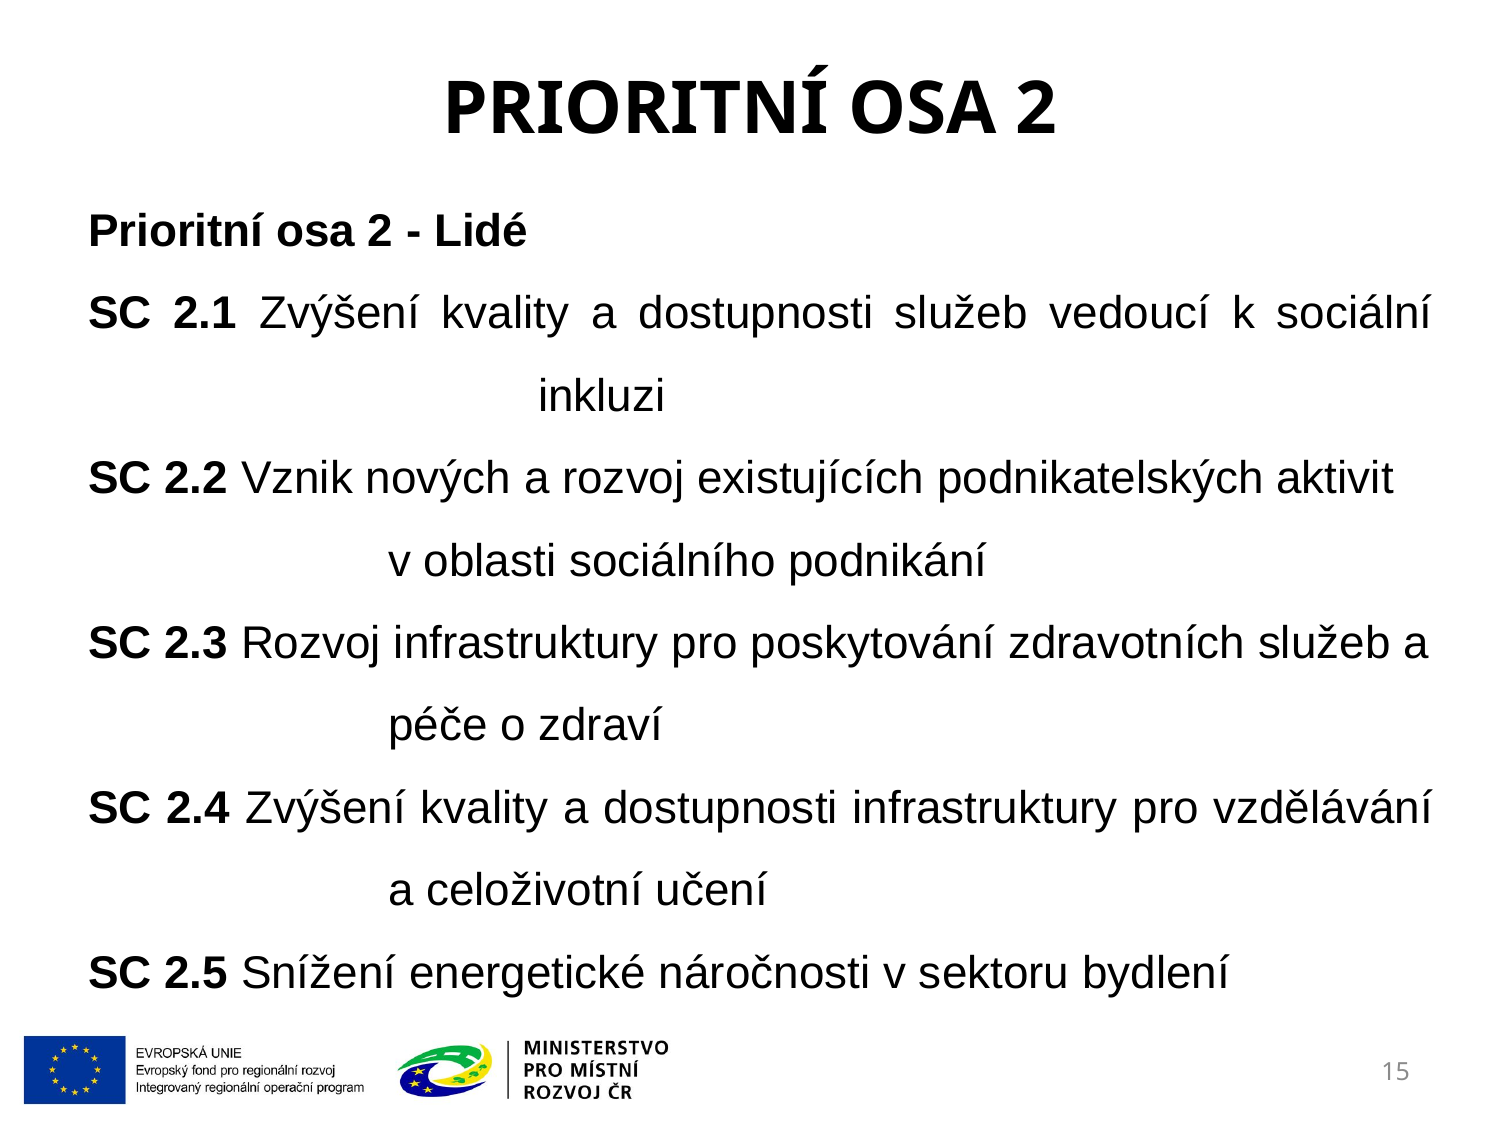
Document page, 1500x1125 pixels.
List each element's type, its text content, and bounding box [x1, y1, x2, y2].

picture [0, 1012, 691, 1125]
text_box Prioritní osa 2 - Lidé SC 2.1 Zvýšení kvality a dostupnosti služeb vedoucí k sociální inkluzi SC 2.2 Vznik nových a rozvoj existujících podnikatelských aktivit v oblasti sociálního podnikání SC 2.3 Rozvoj infrastruktury pro poskytování zdravotních služeb a péče o zdraví SC 2.4 Zvýšení kvality a dostupnosti infrastruktury pro vzdělávání a celoživotní učení SC 2.5 Snížení energetické náročnosti v sektoru bydlení [73, 165, 1449, 1005]
text_box [74, 45, 1425, 165]
title prioritní osa 2 [50, 9, 1450, 200]
slide_number 15 [1074, 1042, 1425, 1103]
